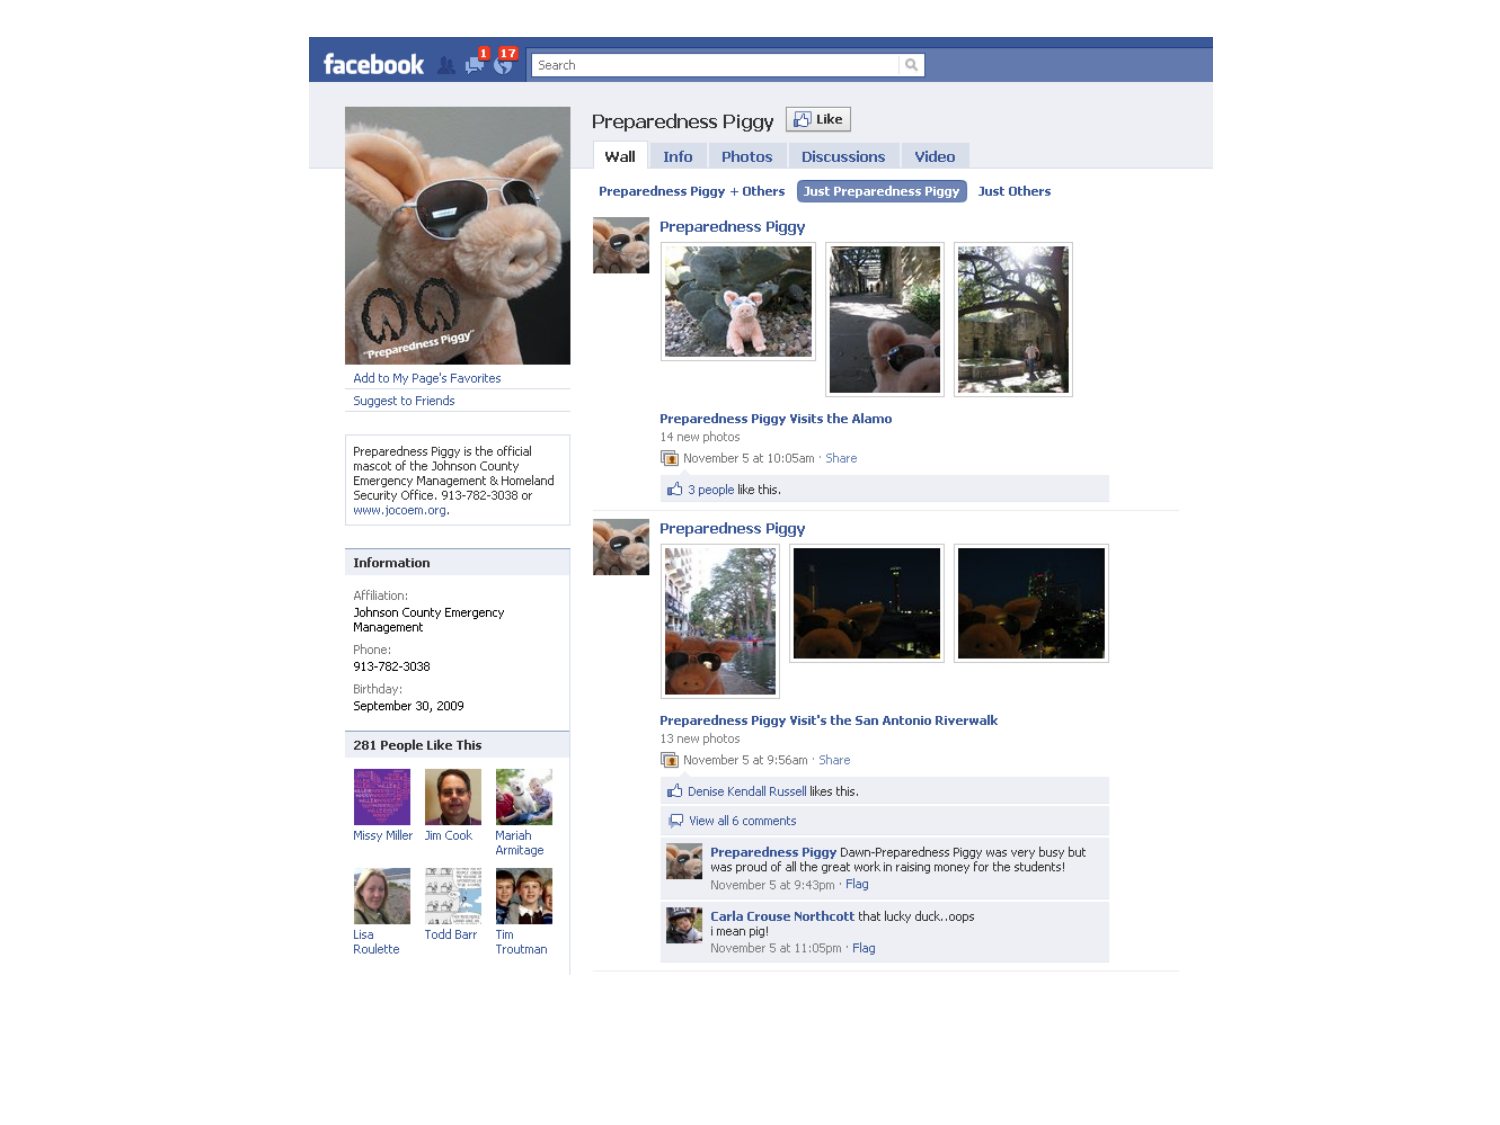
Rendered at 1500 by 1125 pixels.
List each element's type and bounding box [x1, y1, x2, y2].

picture [309, 37, 1213, 976]
